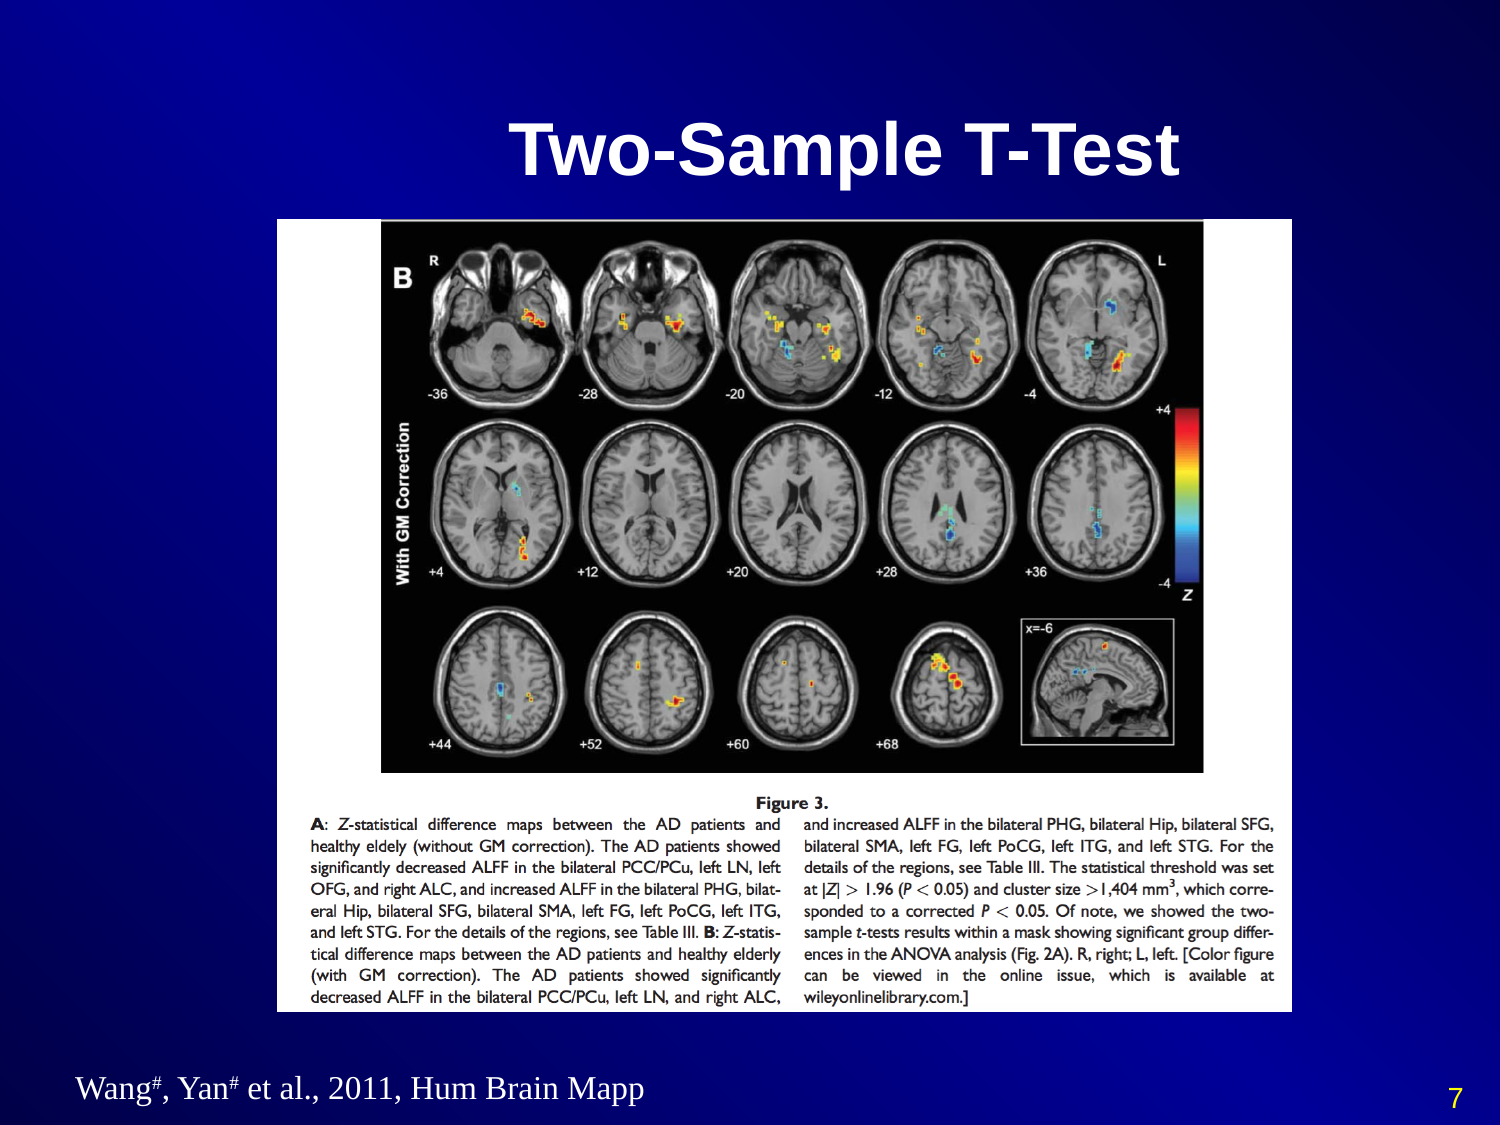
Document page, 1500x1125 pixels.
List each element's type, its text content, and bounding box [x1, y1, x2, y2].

footer 7 [1411, 1072, 1500, 1125]
text_box Wang#, Yan# et al., 2011, Hum Brain Mapp [29, 1058, 691, 1114]
title Two-Sample T-Test [442, 42, 1247, 218]
picture [277, 219, 1292, 1012]
